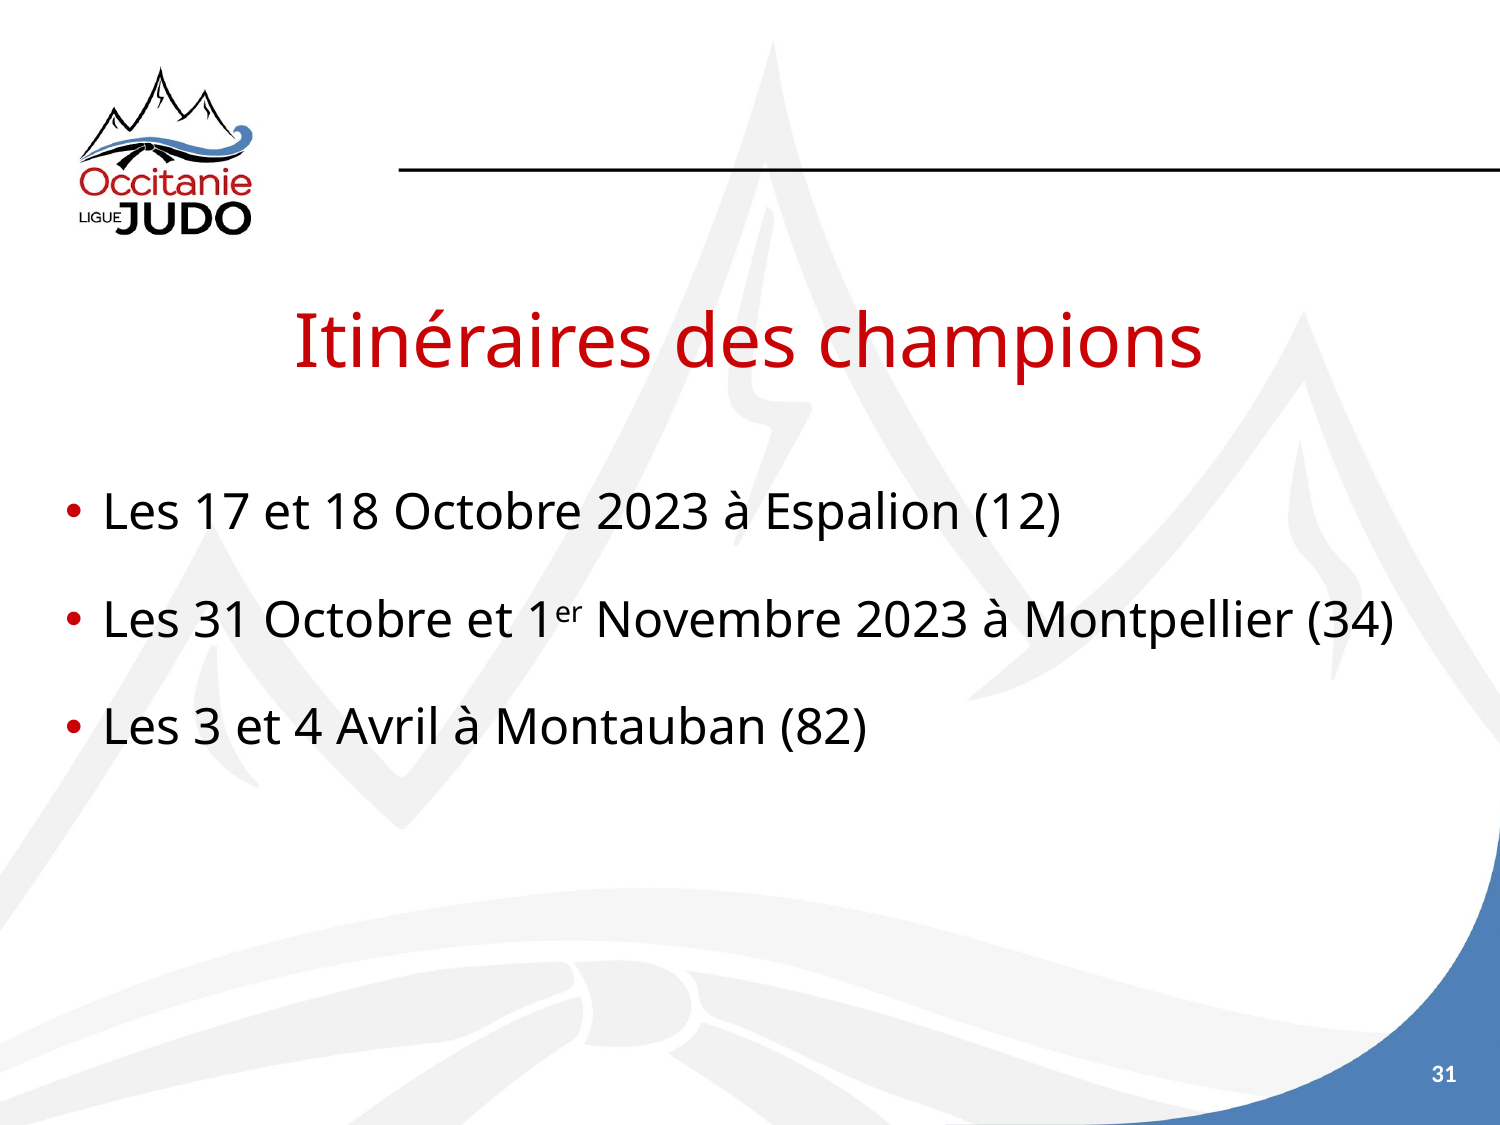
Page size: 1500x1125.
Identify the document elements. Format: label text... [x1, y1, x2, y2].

list Itinéraires des champions Les 17 et 18 Octobre 2023 à Espalion (12) Les 31 Octobre et 1er Novembre 2023 à Montpellier (34) Les 3 et 4 Avril à Montauban (82) [49, 184, 1451, 1012]
slide_number 31 [1134, 1042, 1472, 1103]
picture [0, 0, 1500, 1125]
